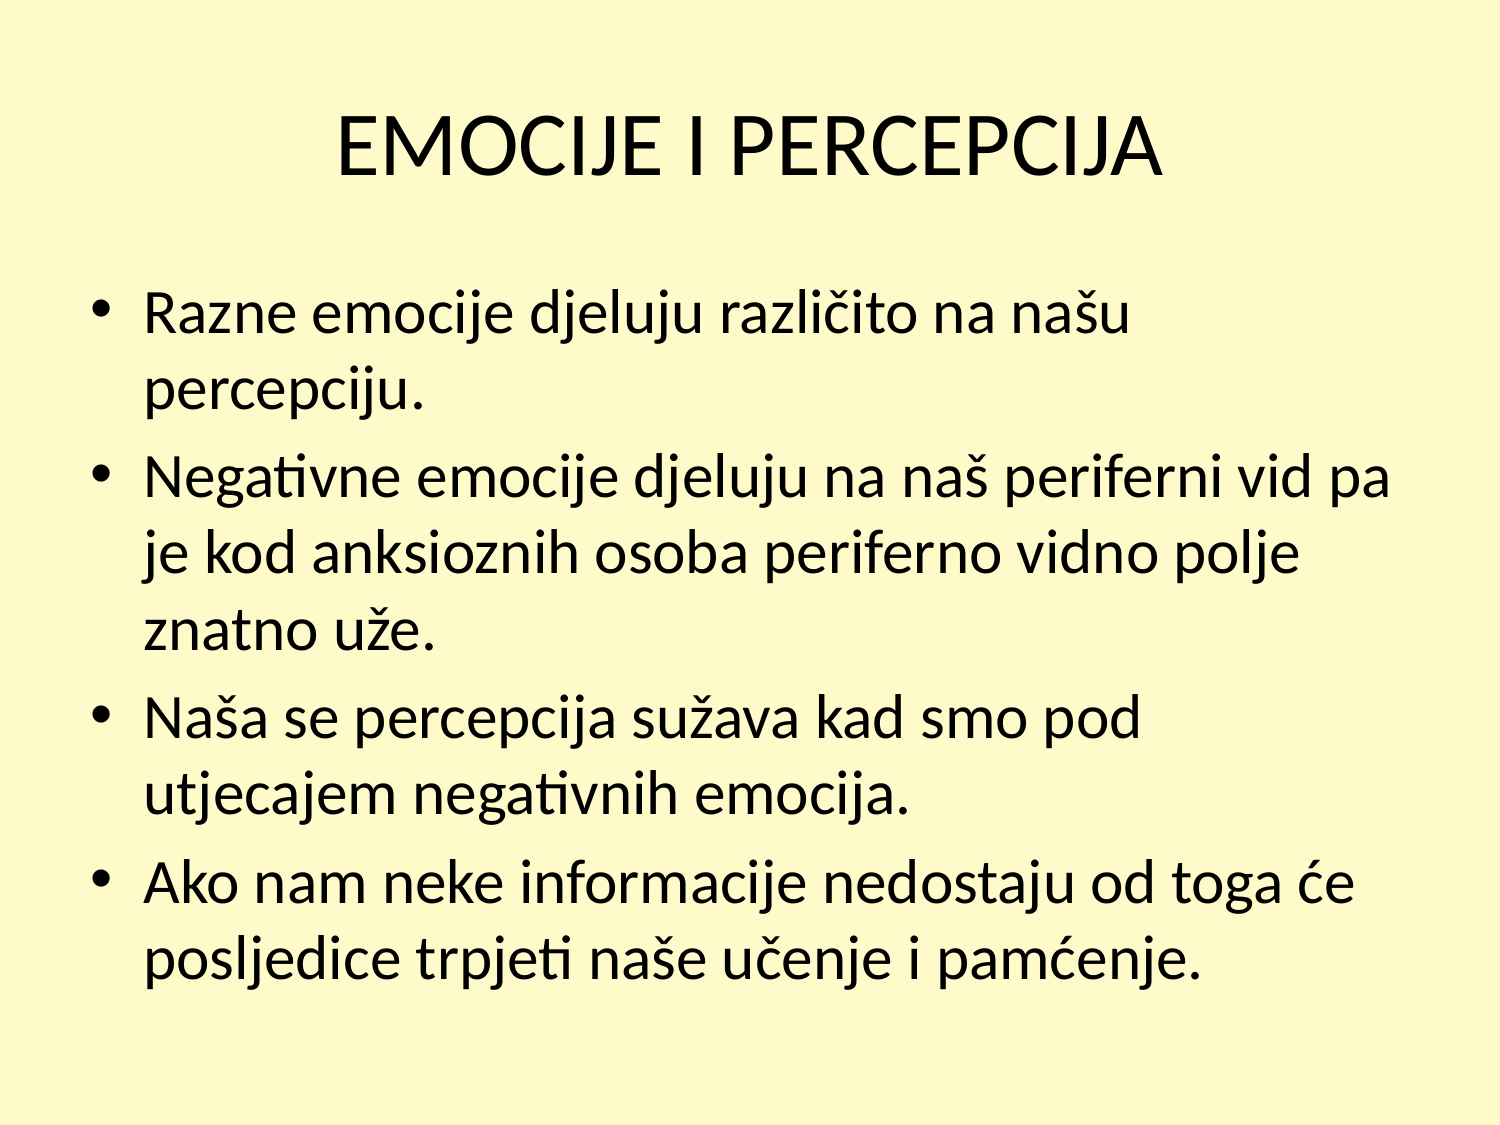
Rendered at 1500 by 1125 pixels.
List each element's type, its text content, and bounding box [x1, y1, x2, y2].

title EMOCIJE I PERCEPCIJA [75, 45, 1425, 233]
list Razne emocije djeluju različito na našu percepciju. Negativne emocije djeluju na naš periferni vid pa je kod anksioznih osoba periferno vidno polje znatno uže. Naša se percepcija sužava kad smo pod utjecajem negativnih emocija. Ako nam neke informacije nedostaju od toga će posljedice trpjeti naše učenje i pamćenje. [75, 262, 1425, 1005]
